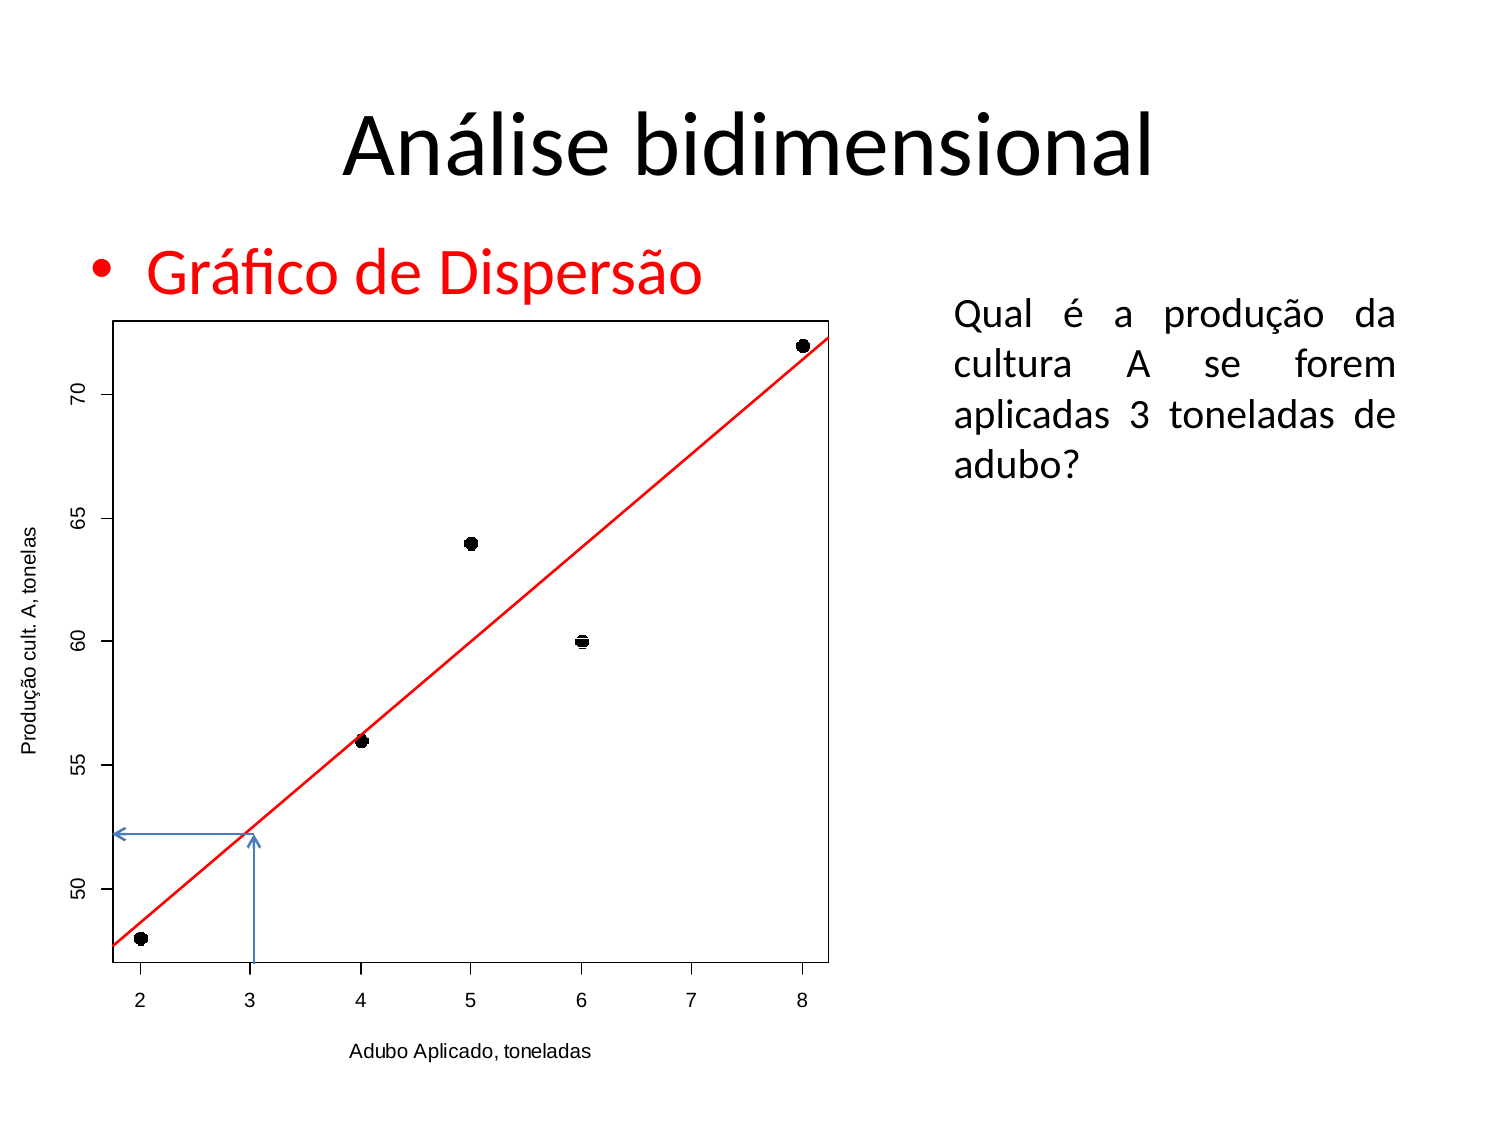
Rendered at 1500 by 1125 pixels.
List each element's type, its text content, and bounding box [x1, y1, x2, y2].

list Gráfico de Dispersão [881, 219, 1425, 1035]
text_box Qual é a produção da cultura A se forem aplicadas 3 toneladas de adubo? [938, 278, 1412, 494]
title Análise bidimensional [75, 45, 1425, 219]
picture [12, 219, 881, 1089]
